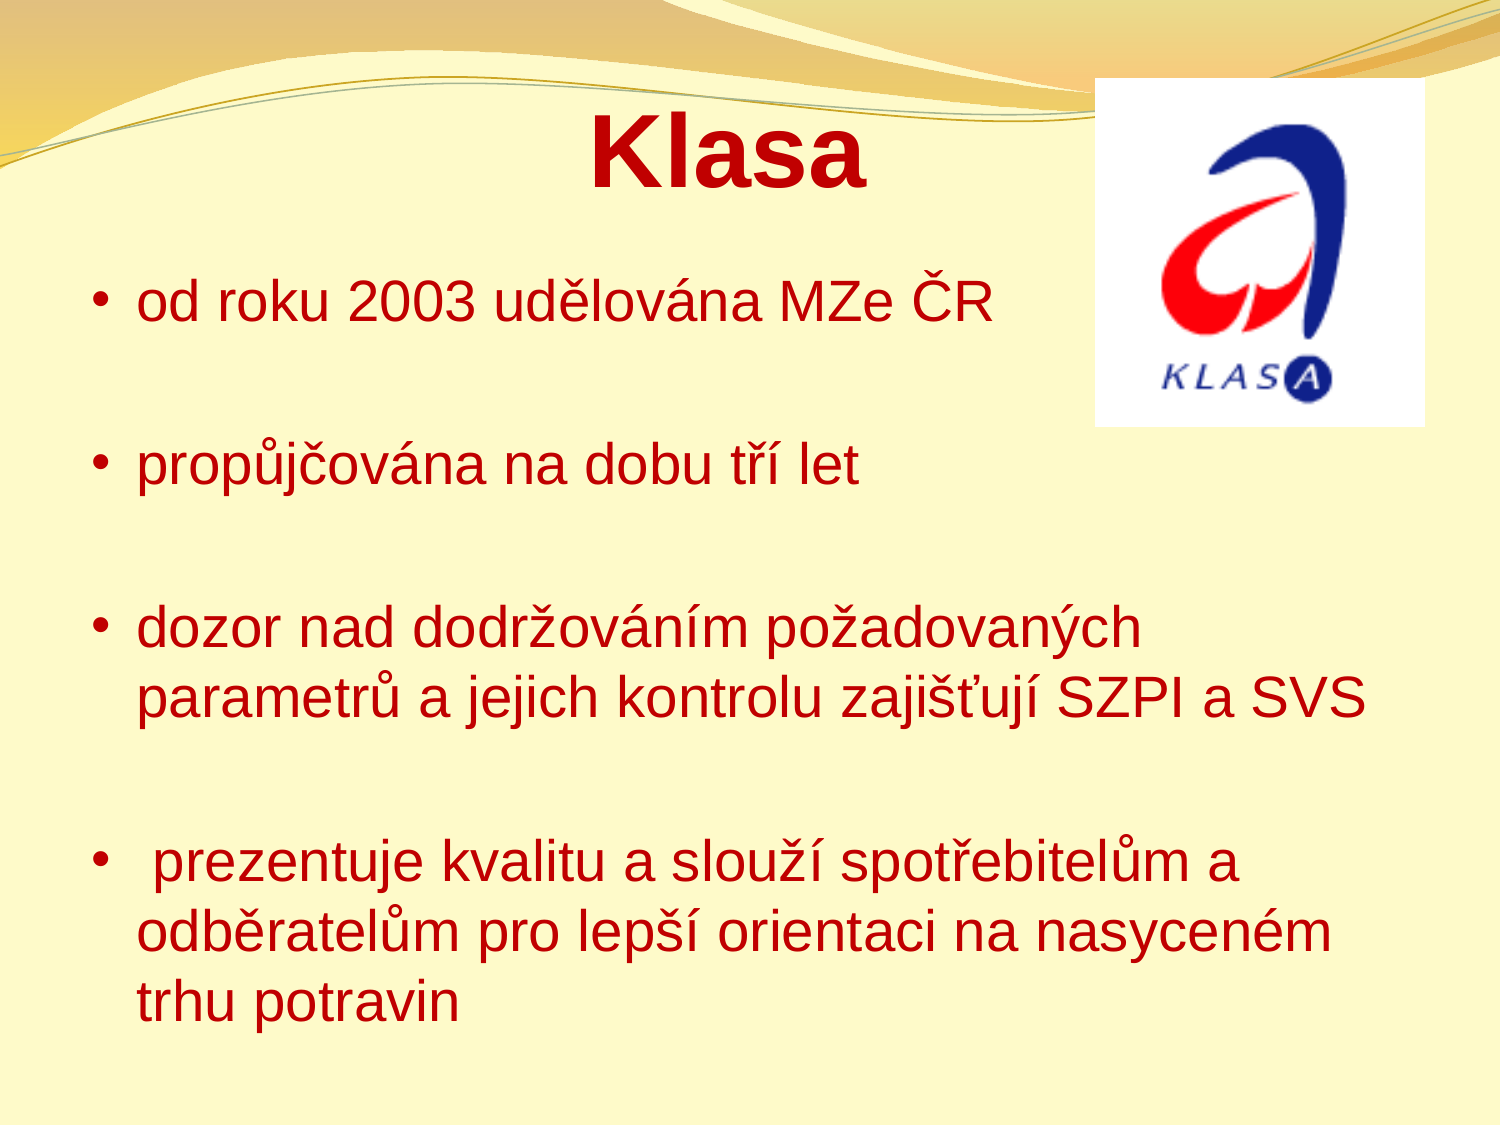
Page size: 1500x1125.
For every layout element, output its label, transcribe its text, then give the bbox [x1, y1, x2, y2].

list od roku 2003 udělována MZe ČR propůjčována na dobu tří let dozor nad dodržováním požadovaných parametrů a jejich kontrolu zajišťují SZPI a SVS prezentuje kvalitu a slouží spotřebitelům a odběratelům pro lepší orientaci na nasyceném trhu potravin [76, 255, 1427, 1059]
title Klasa [52, 101, 1088, 209]
picture [1095, 77, 1425, 427]
